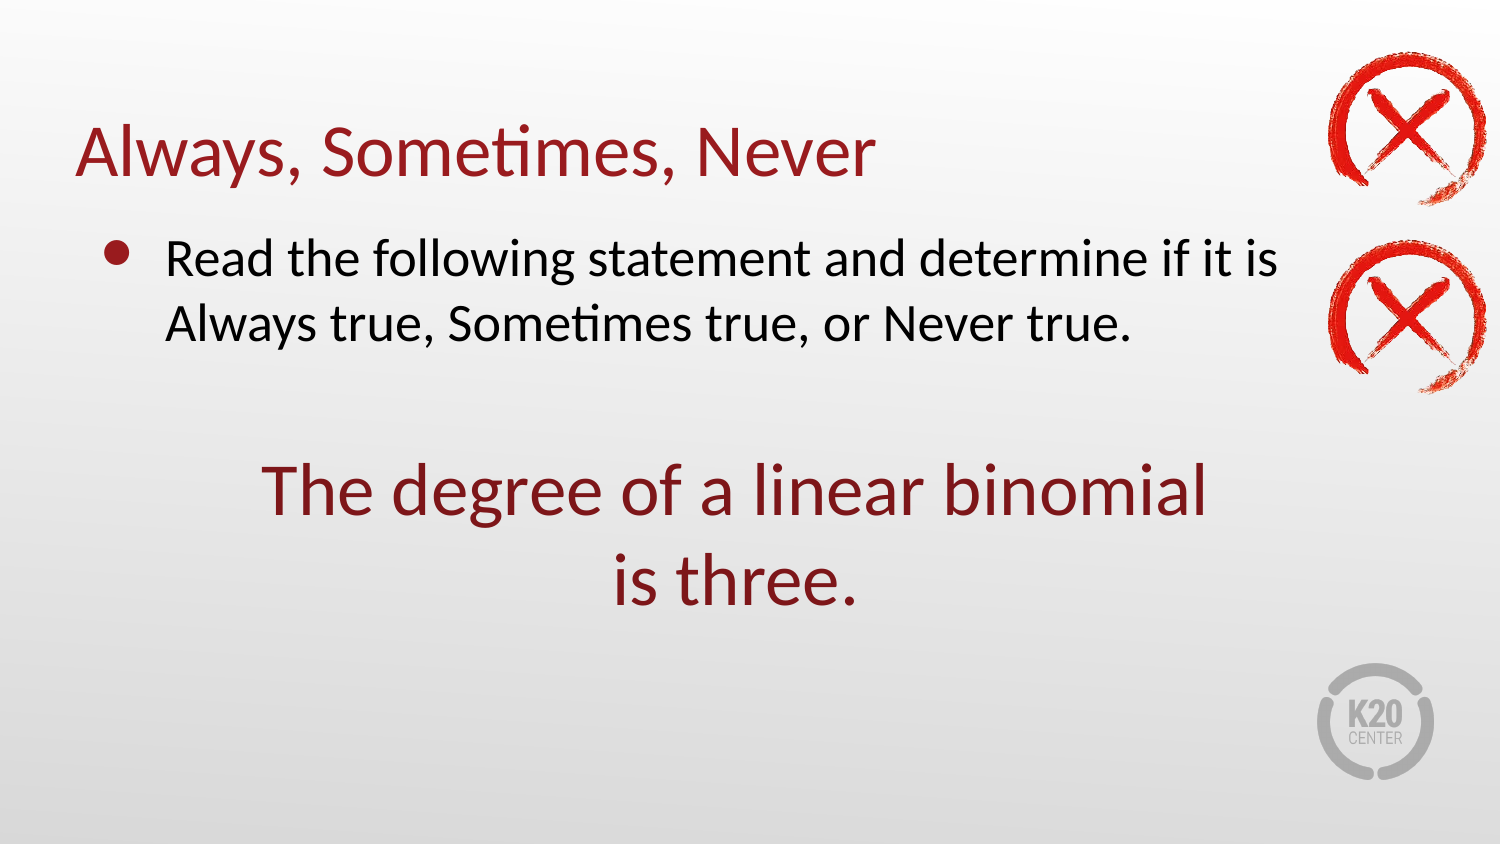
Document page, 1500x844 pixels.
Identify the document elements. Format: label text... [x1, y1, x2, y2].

picture [1300, 646, 1451, 797]
title Always, Sometimes, Never [75, 50, 1318, 191]
text_box The degree of a linear binomial is three. [223, 425, 1249, 736]
picture [1323, 20, 1487, 438]
list Read the following statement and determine if it is Always true, Sometimes true, or Never true. [75, 214, 1425, 779]
